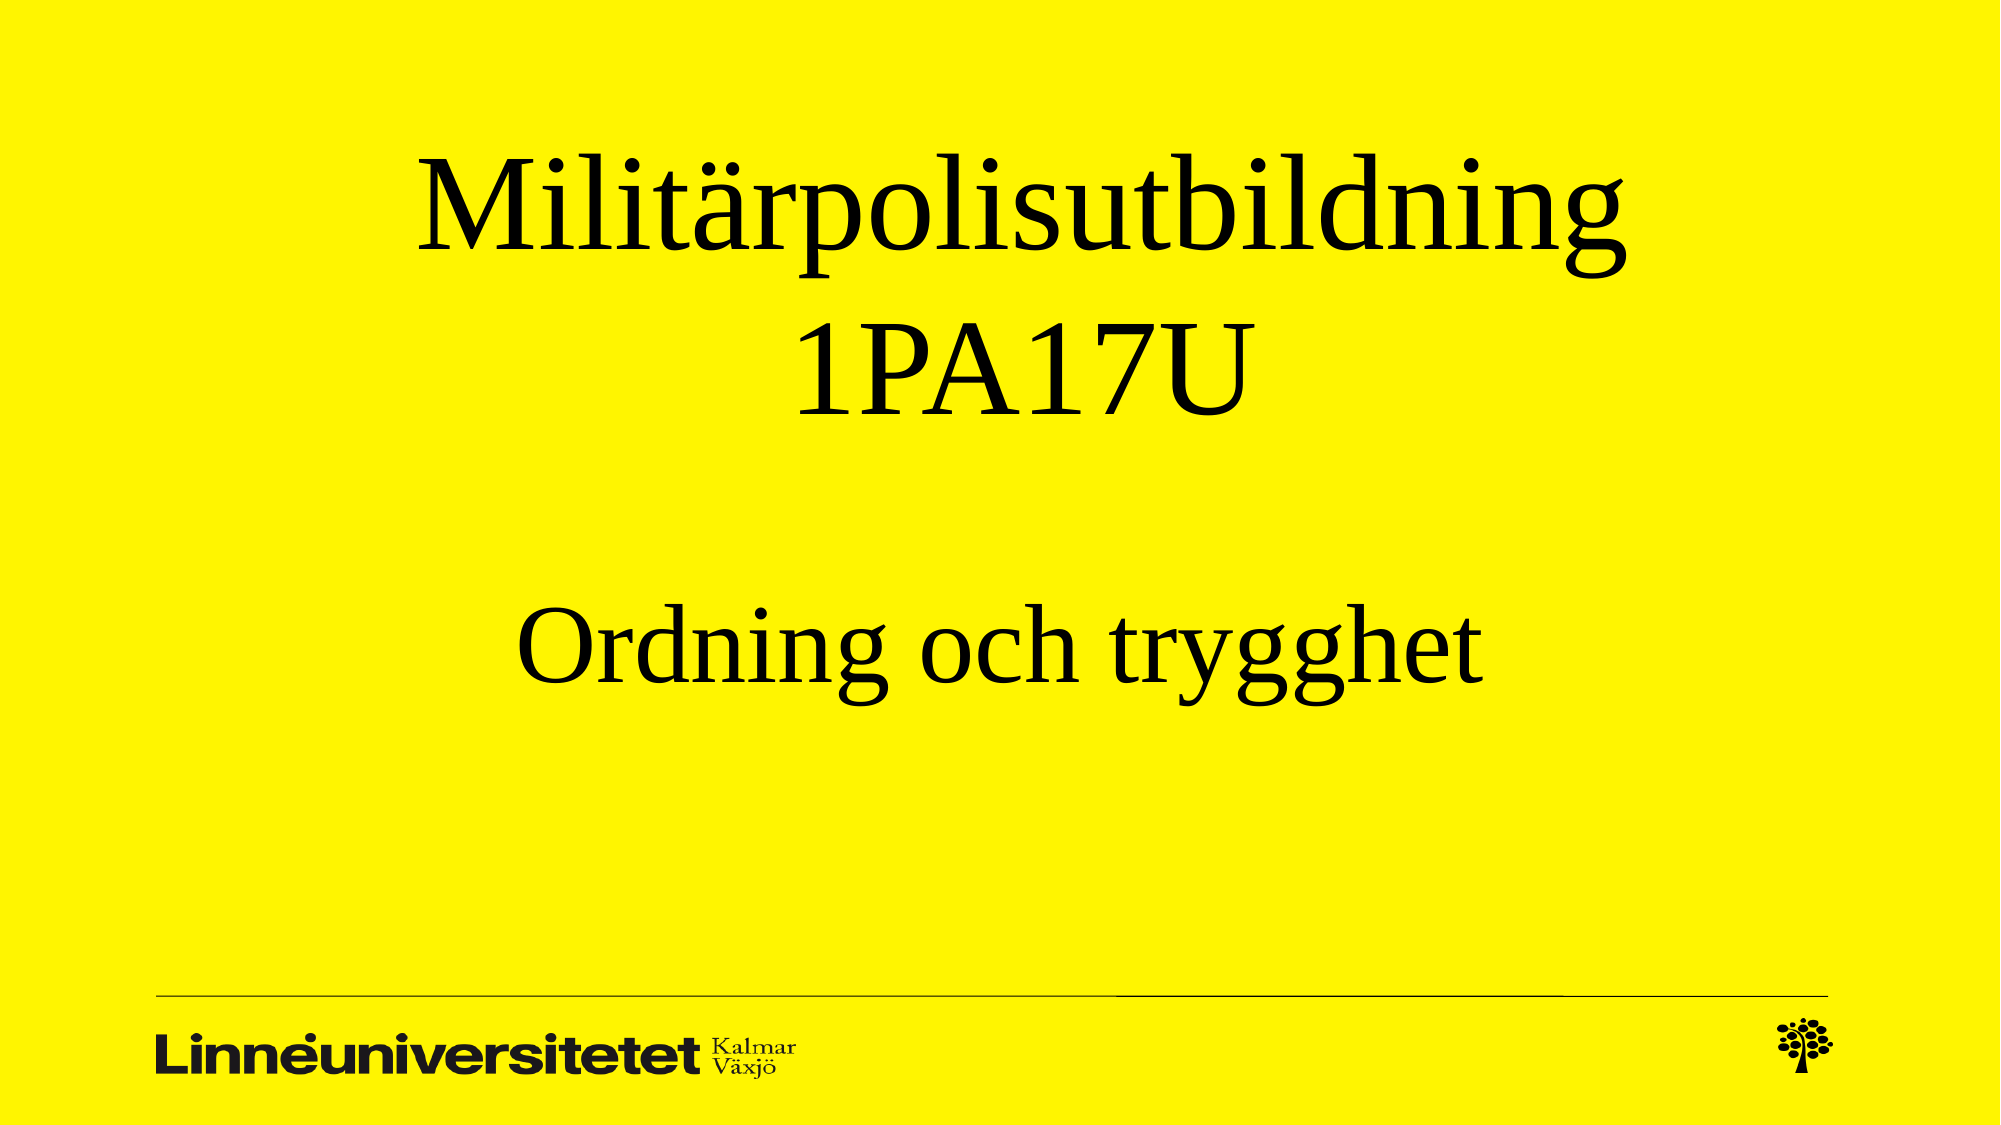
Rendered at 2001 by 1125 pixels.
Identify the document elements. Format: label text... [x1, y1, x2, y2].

picture [1777, 1018, 1833, 1073]
picture [156, 1033, 796, 1079]
subtitle Ordning och trygghet [426, 562, 1574, 851]
title Militärpolisutbildning 1PA17U [385, 104, 1661, 458]
